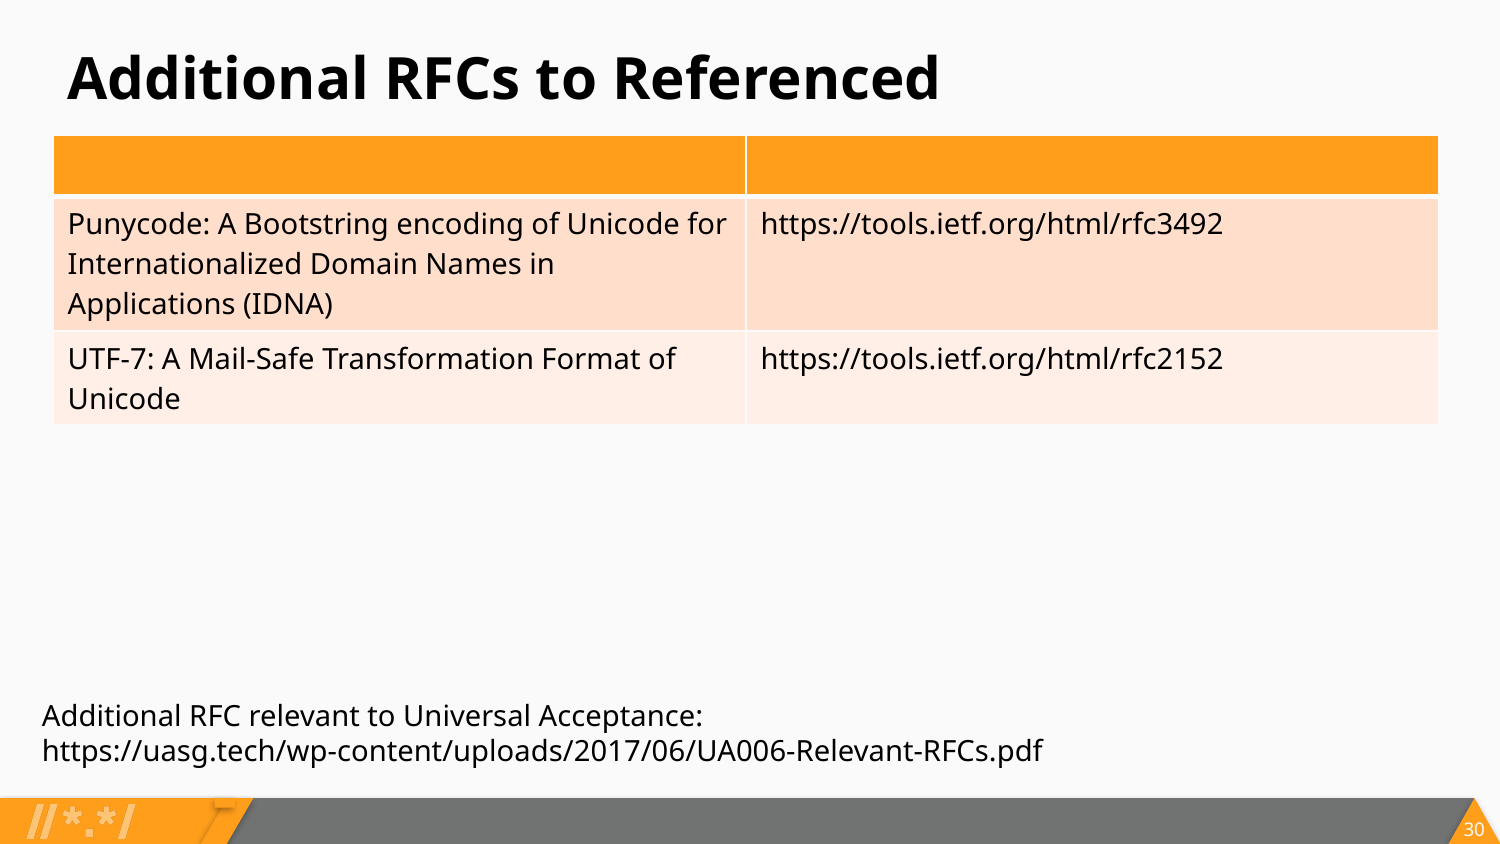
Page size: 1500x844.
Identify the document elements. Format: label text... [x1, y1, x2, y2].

table_header [54, 136, 745, 194]
text_box Additional RFC relevant to Universal Acceptance: https://uasg.tech/wp-content/uploads/2017/06/UA006-Relevant-RFCs.pdf [27, 690, 1059, 775]
table_header [747, 136, 1438, 194]
table_cell https://tools.ietf.org/html/rfc2152 [747, 332, 1438, 424]
table_cell UTF-7: A Mail-Safe Transformation Format of Unicode [54, 332, 745, 424]
title Additional RFCs to Referenced [52, 33, 1439, 135]
table_cell Punycode: A Bootstring encoding of Unicode for Internationalized Domain Names in Applications (IDNA) [54, 199, 745, 330]
table_cell https://tools.ietf.org/html/rfc3492 [747, 199, 1438, 330]
